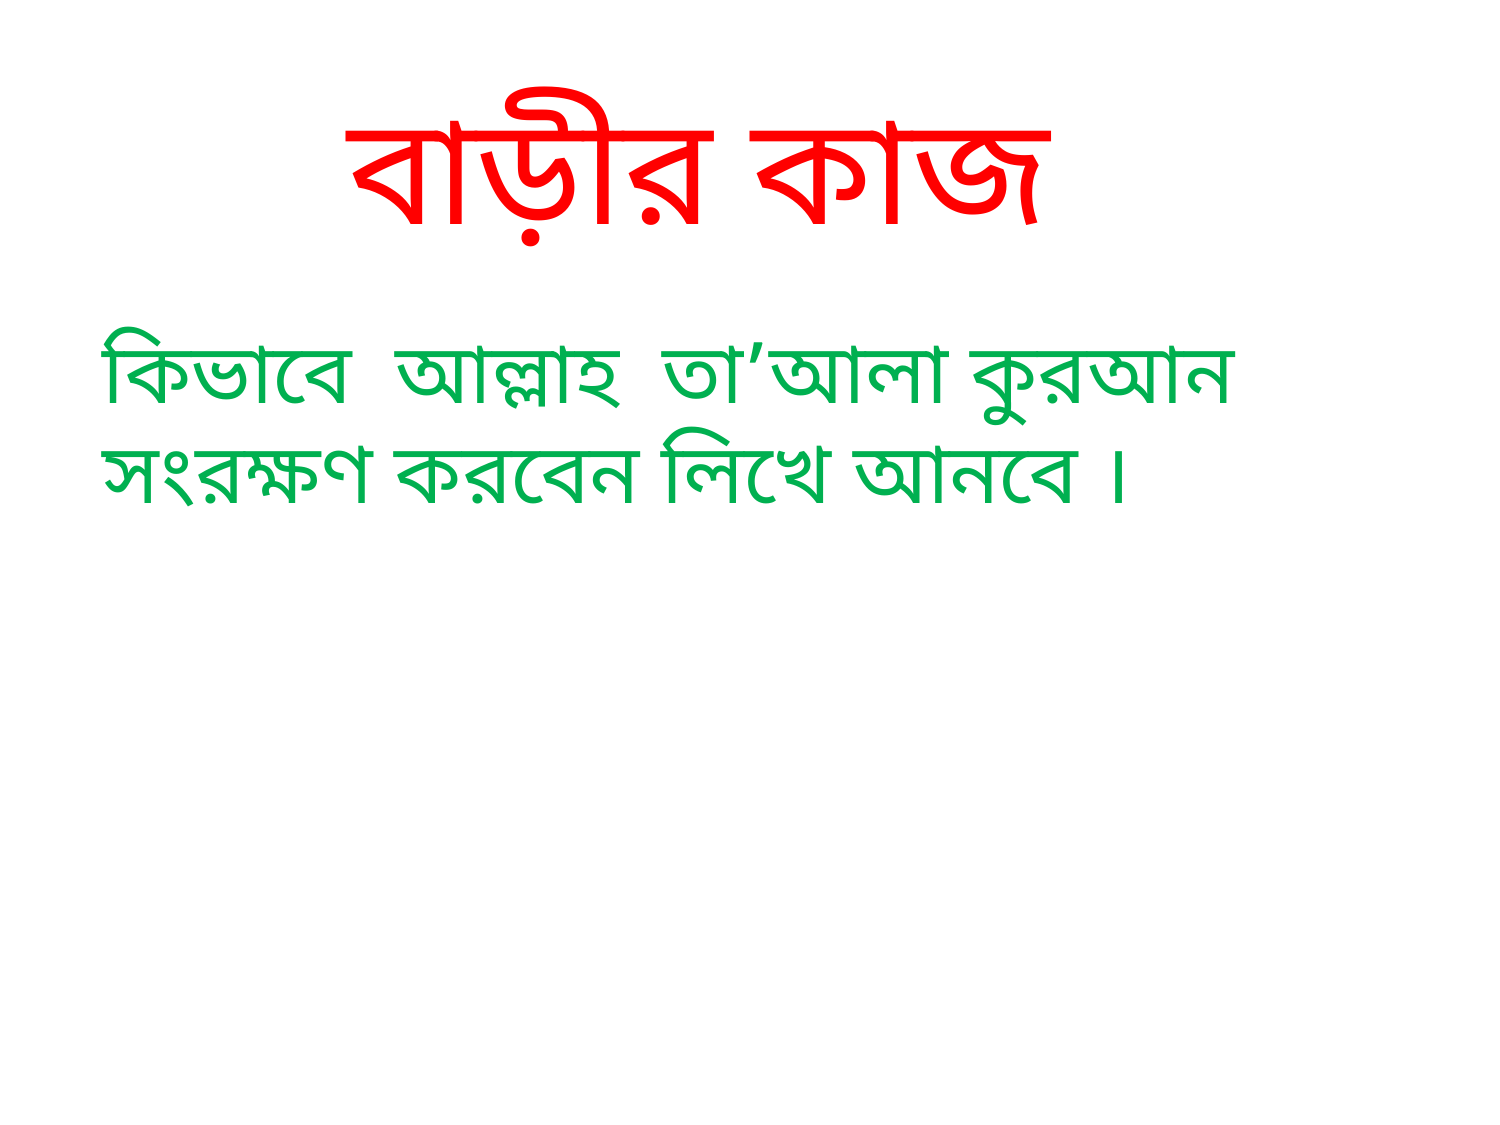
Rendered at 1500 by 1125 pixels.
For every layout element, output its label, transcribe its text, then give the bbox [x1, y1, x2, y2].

text_box বাড়ীর কাজ [137, 66, 1463, 262]
text_box কিভাবে আল্লাহ তা’আলা কুরআন সংরক্ষণ করবেন লিখে আনবে । [87, 312, 1388, 528]
